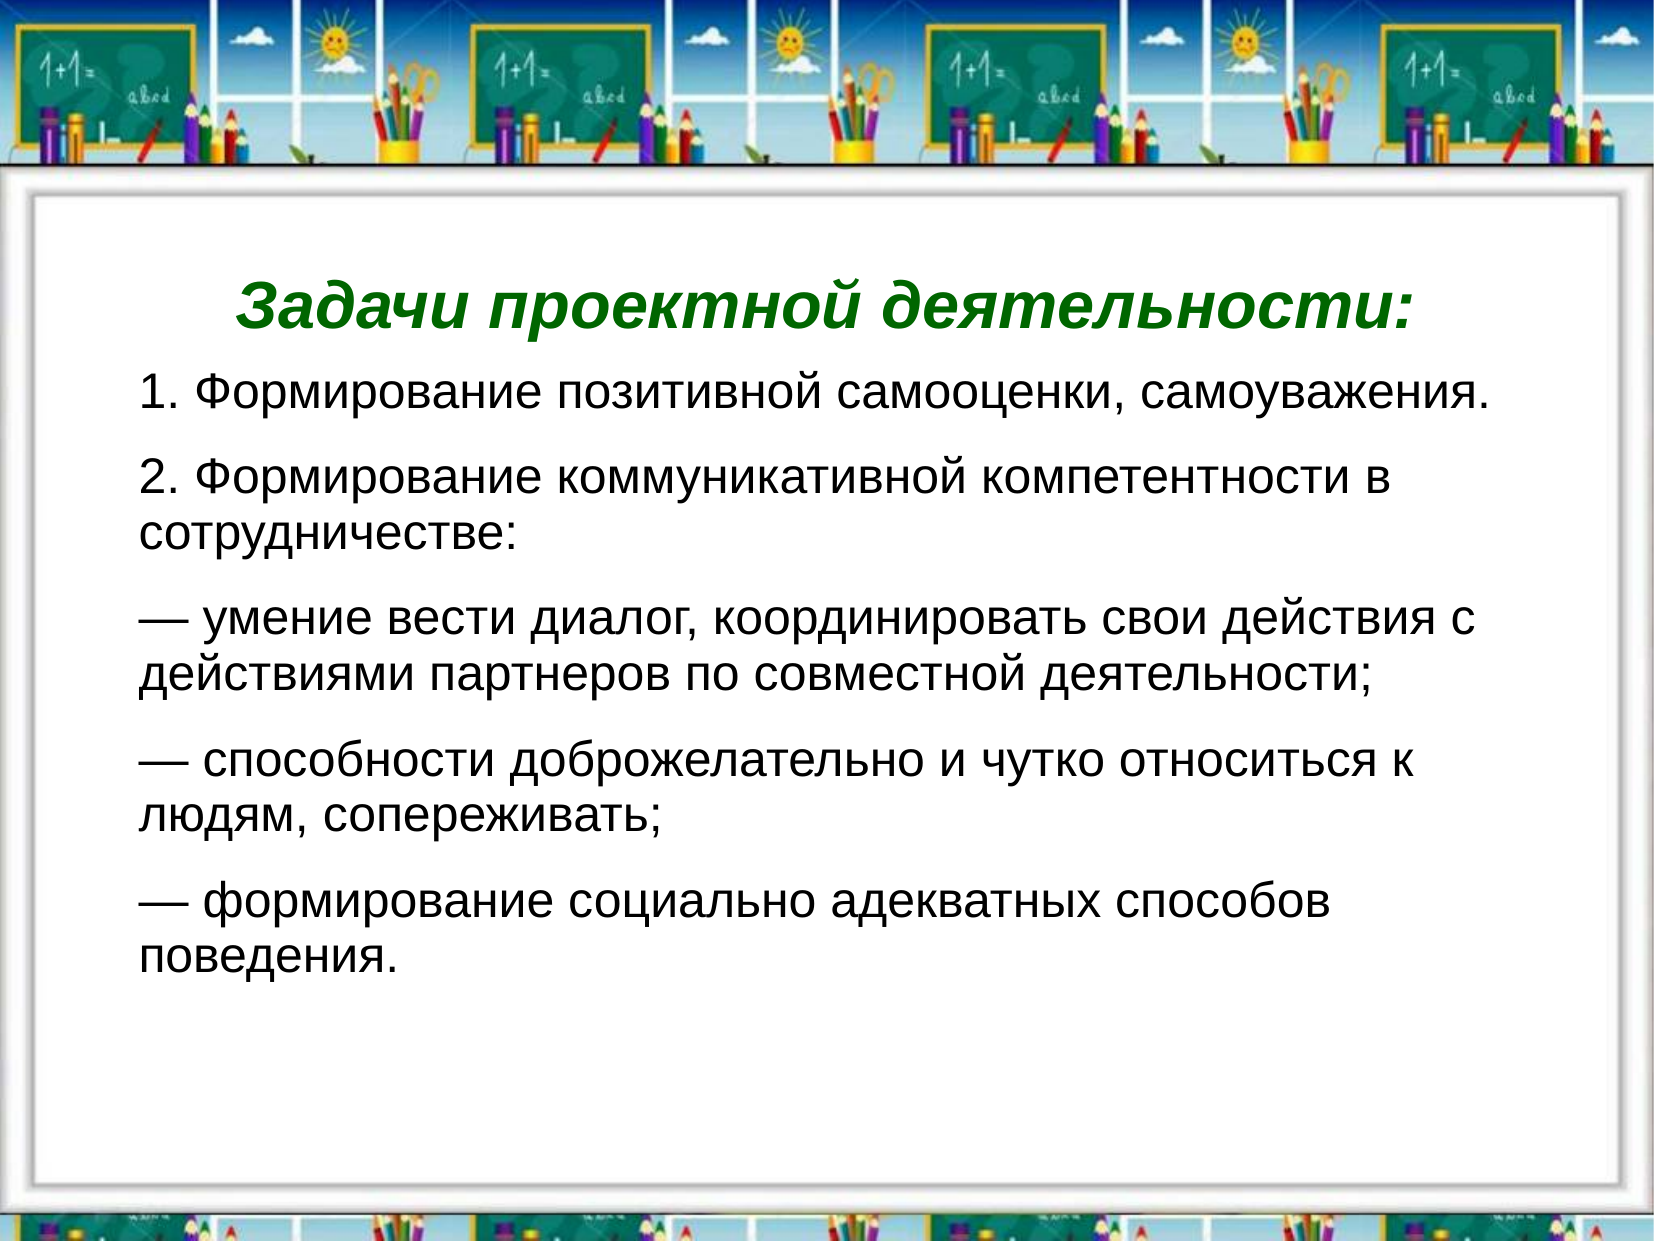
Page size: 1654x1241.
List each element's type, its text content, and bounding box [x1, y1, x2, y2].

title Задачи проектной деятельности: [82, 49, 1570, 253]
picture [0, 0, 1654, 1241]
list 1. Формирование позитивной самооценки, самоуважения. 2. Формирование коммуникативной компетентности в сотрудничестве: — умение вести диалог, координировать свои действия с действиями партнеров по совместной деятельности; — способности доброжелательно и чутко относиться к людям, сопереживать; — формирование социально адекватных способов поведения. [82, 253, 1571, 1105]
